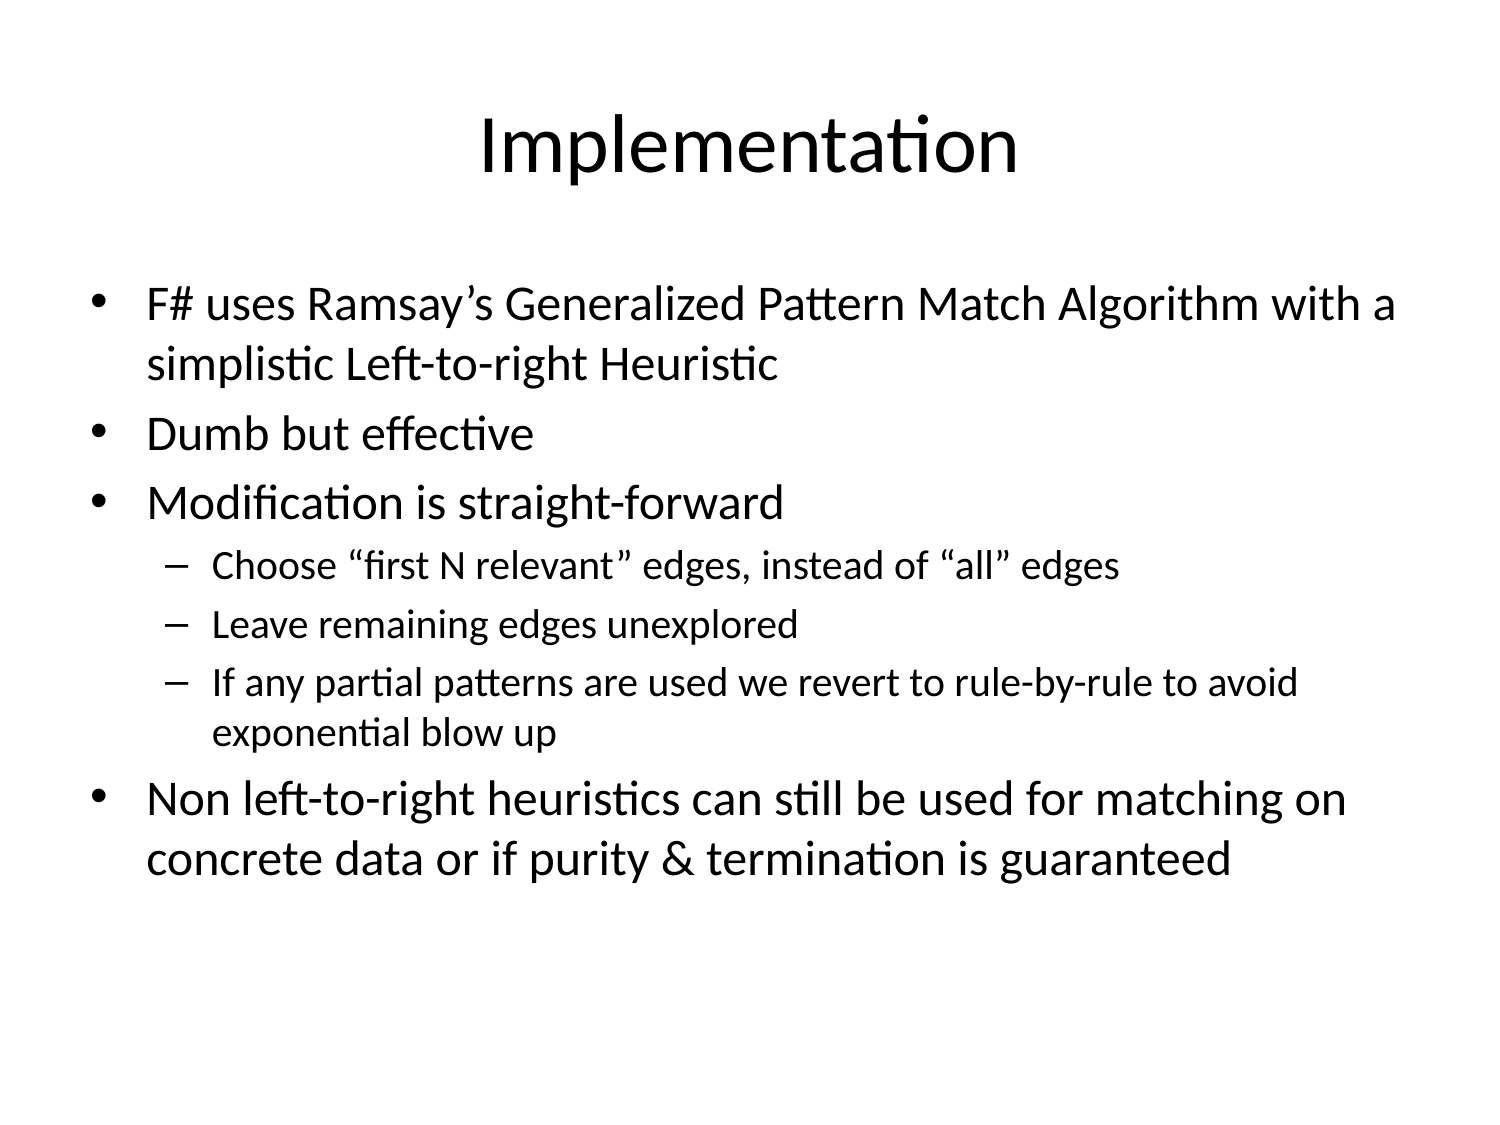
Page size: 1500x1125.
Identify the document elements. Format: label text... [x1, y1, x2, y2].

title Implementation [74, 44, 1426, 233]
list F# uses Ramsay’s Generalized Pattern Match Algorithm with a simplistic Left-to-right Heuristic Dumb but effective Modification is straight-forward Choose “first N relevant” edges, instead of “all” edges Leave remaining edges unexplored If any partial patterns are used we revert to rule-by-rule to avoid exponential blow up Non left-to-right heuristics can still be used for matching on concrete data or if purity & termination is guaranteed [74, 262, 1426, 1006]
